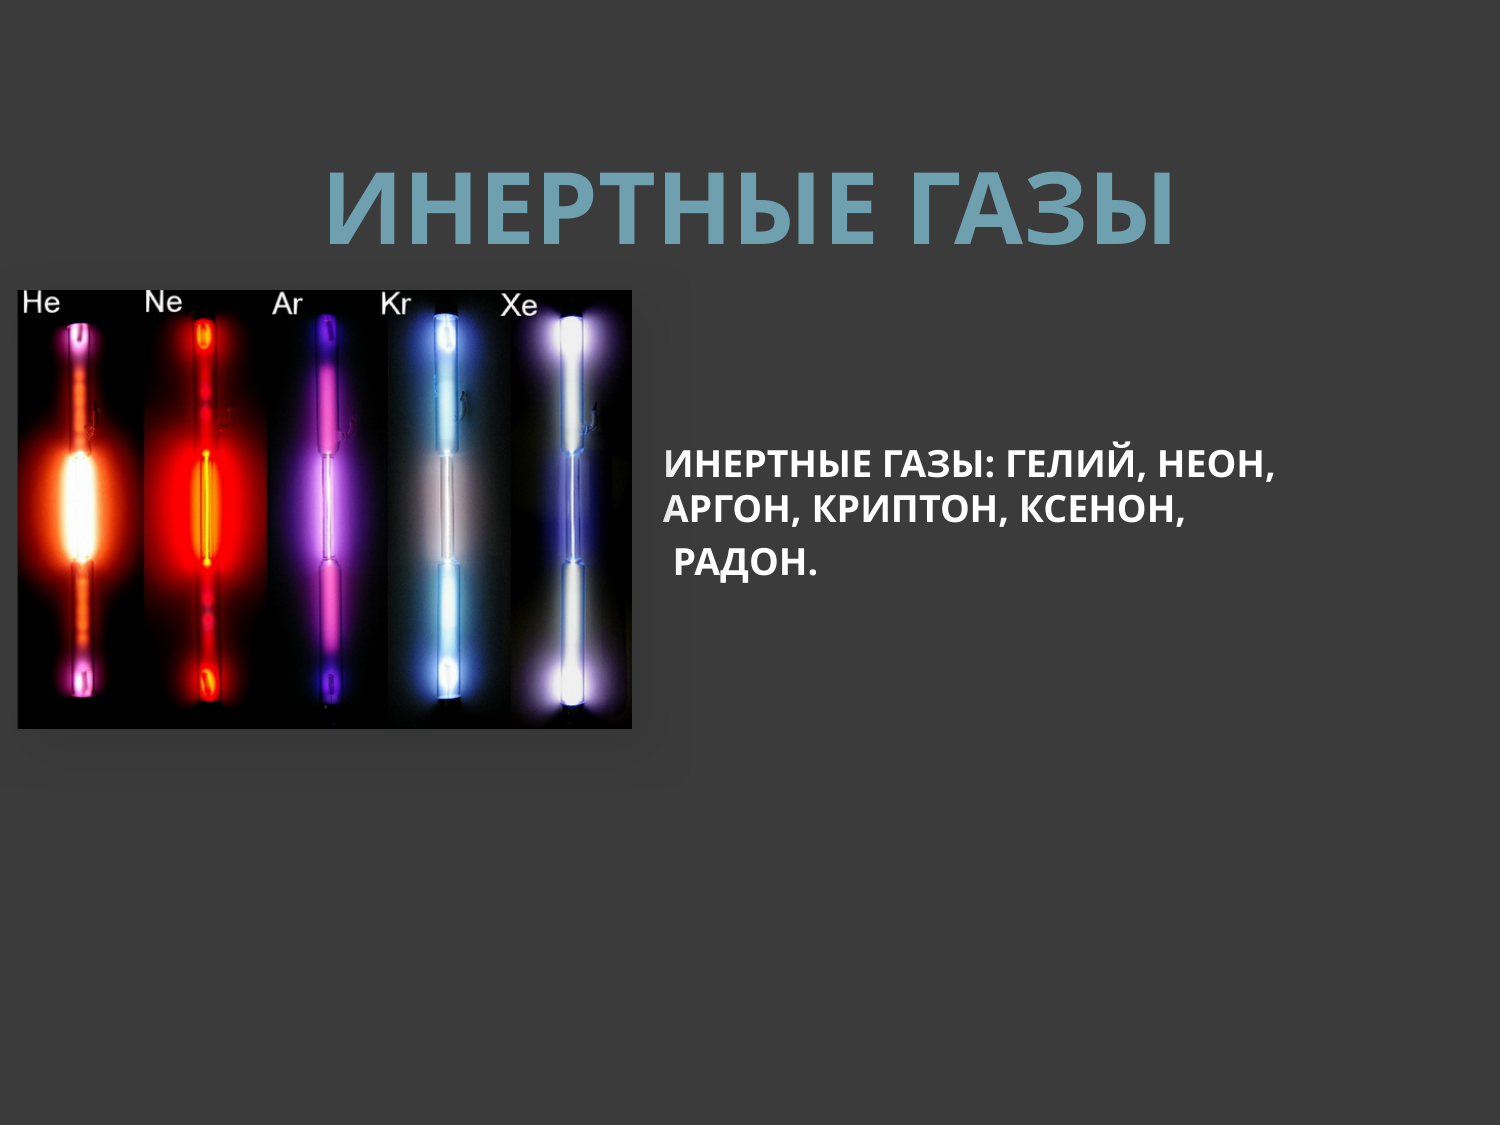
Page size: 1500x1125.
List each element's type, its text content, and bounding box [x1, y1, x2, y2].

title Инертные газы [0, 66, 1500, 273]
list ИНЕРТНЫЕ ГАЗЫ: ГЕЛИЙ, НЕОН, АРГОН, КРИПТОН, КСЕНОН, РАДОН. [655, 432, 1400, 918]
picture [17, 290, 632, 730]
